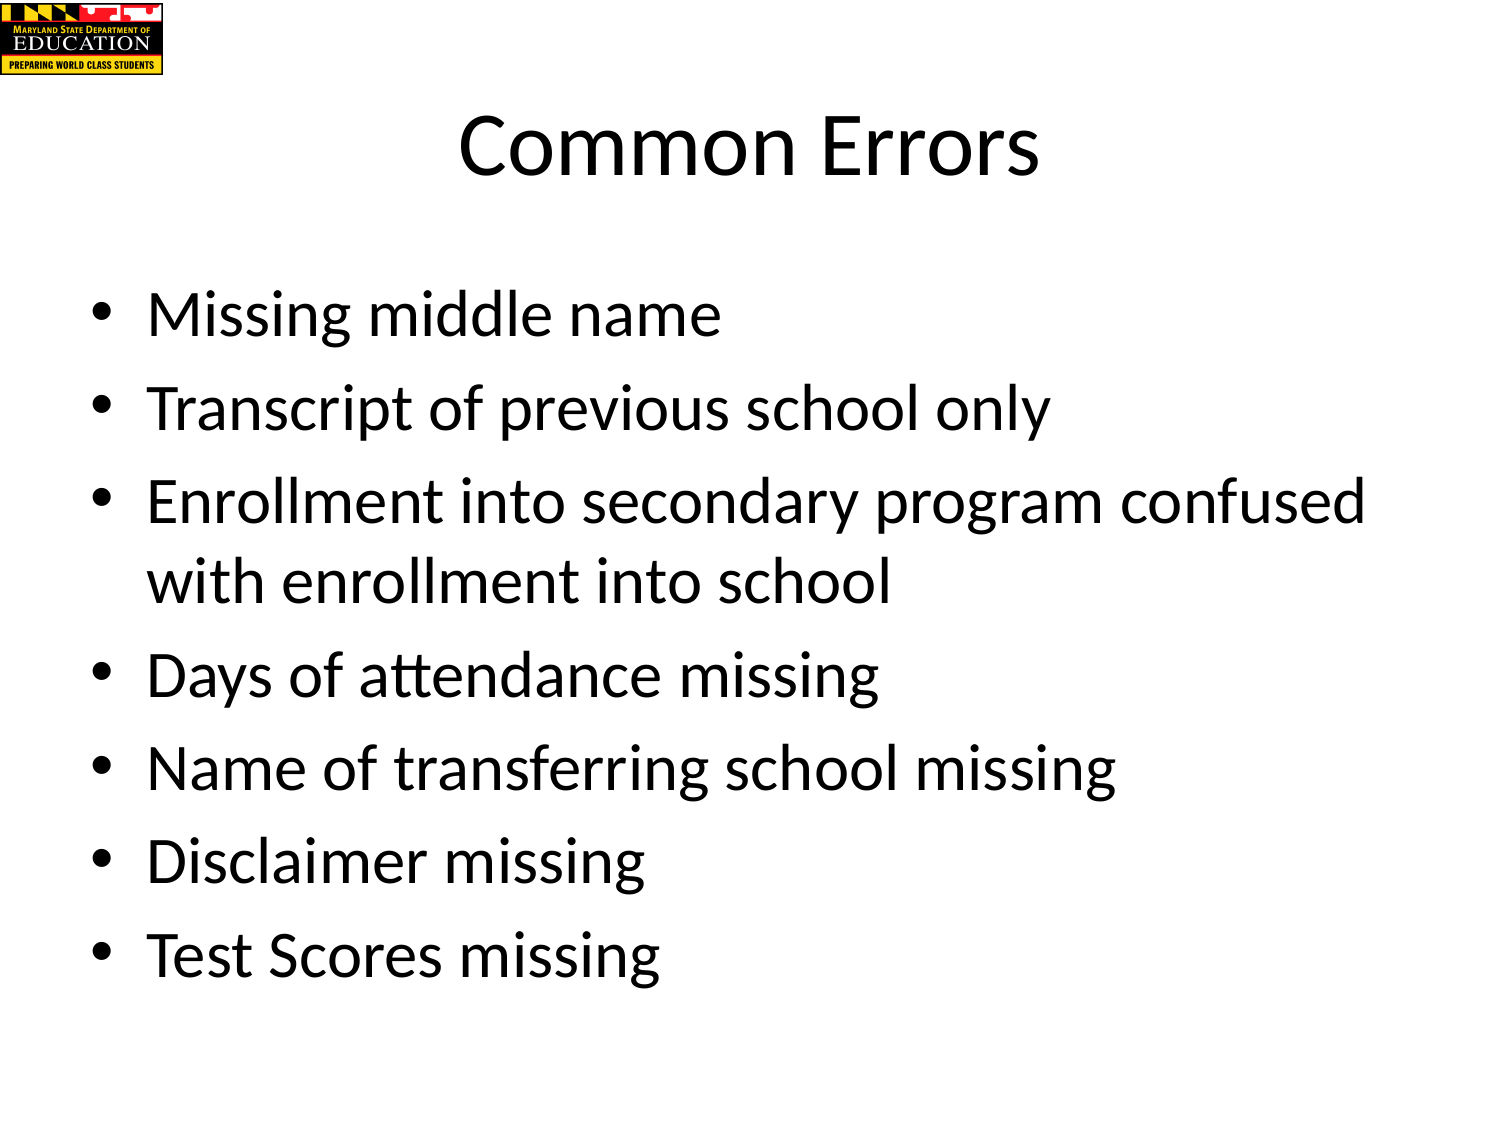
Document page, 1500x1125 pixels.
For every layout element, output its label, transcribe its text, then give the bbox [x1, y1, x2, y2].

picture [0, 3, 163, 76]
title Common Errors [75, 45, 1425, 233]
list Missing middle name Transcript of previous school only Enrollment into secondary program confused with enrollment into school Days of attendance missing Name of transferring school missing Disclaimer missing Test Scores missing [75, 262, 1425, 1005]
